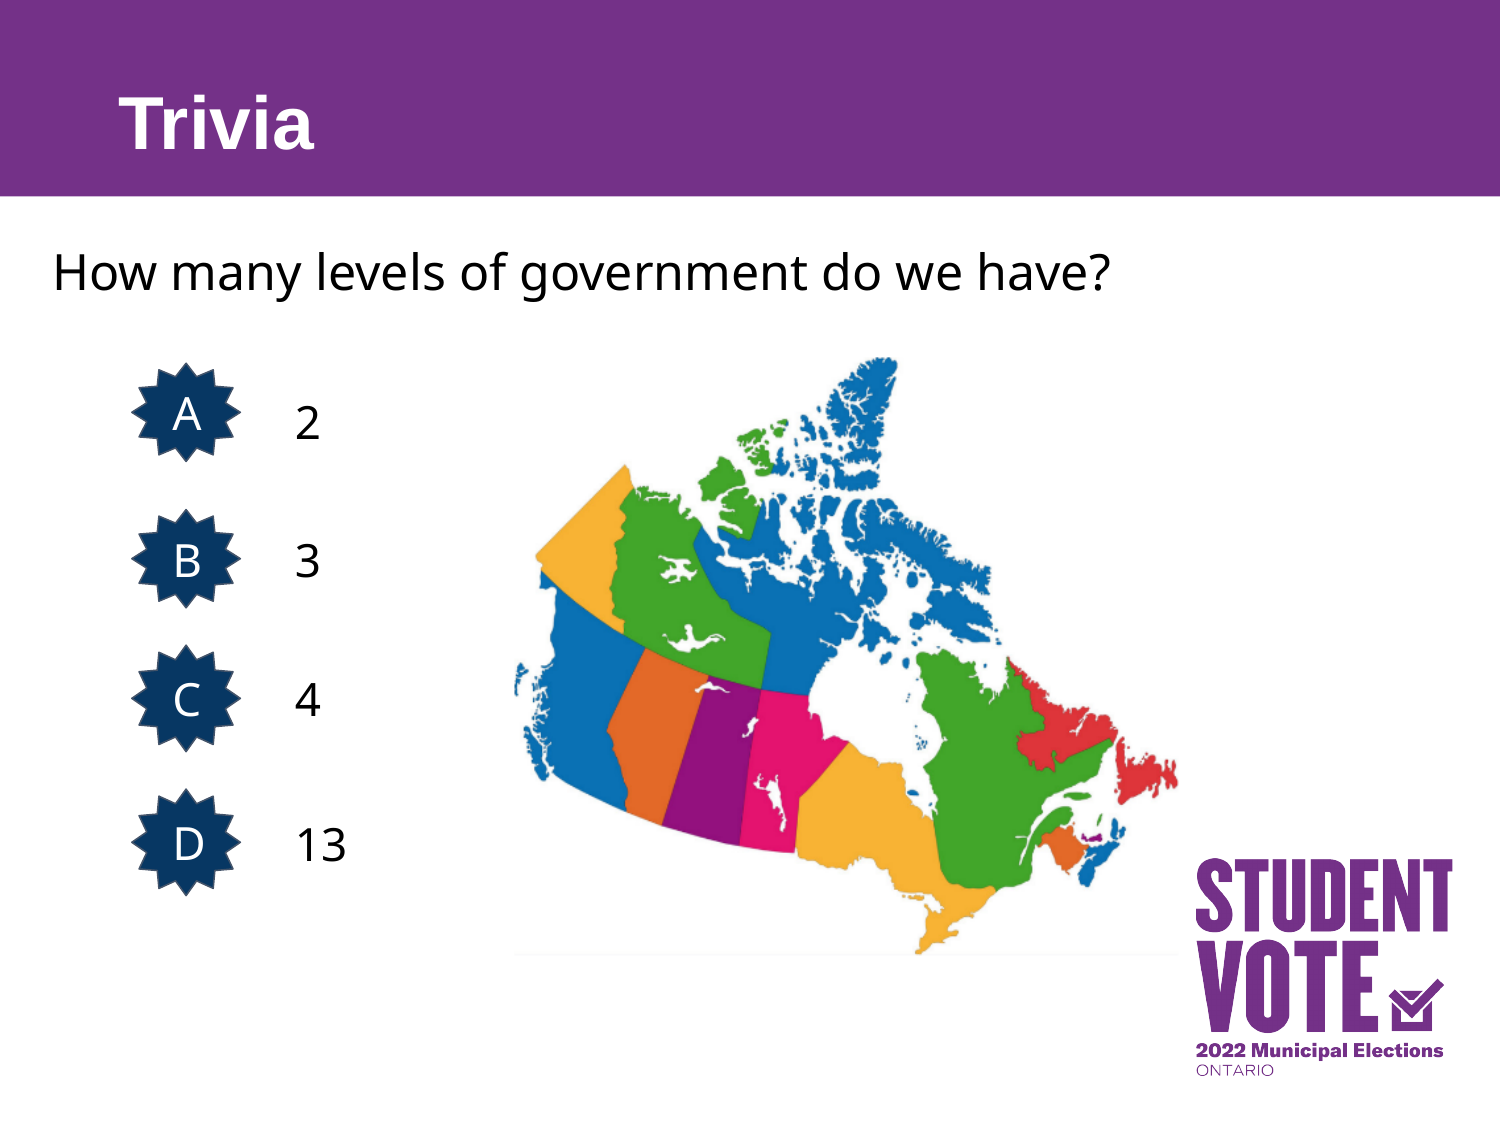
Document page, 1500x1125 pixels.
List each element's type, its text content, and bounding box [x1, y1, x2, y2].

text_box B [131, 509, 241, 608]
text_box D [131, 789, 241, 896]
text_box 4 [279, 655, 507, 741]
text_box 3 [279, 517, 507, 603]
picture [1196, 858, 1453, 1076]
text_box A [131, 363, 241, 462]
text_box Trivia [103, 61, 1397, 194]
text_box 2 [279, 378, 507, 464]
text_box How many levels of government do we have? A AA B [0, 232, 1207, 957]
text_box C [131, 645, 241, 752]
picture [512, 352, 1188, 957]
text_box 13 [279, 800, 507, 886]
